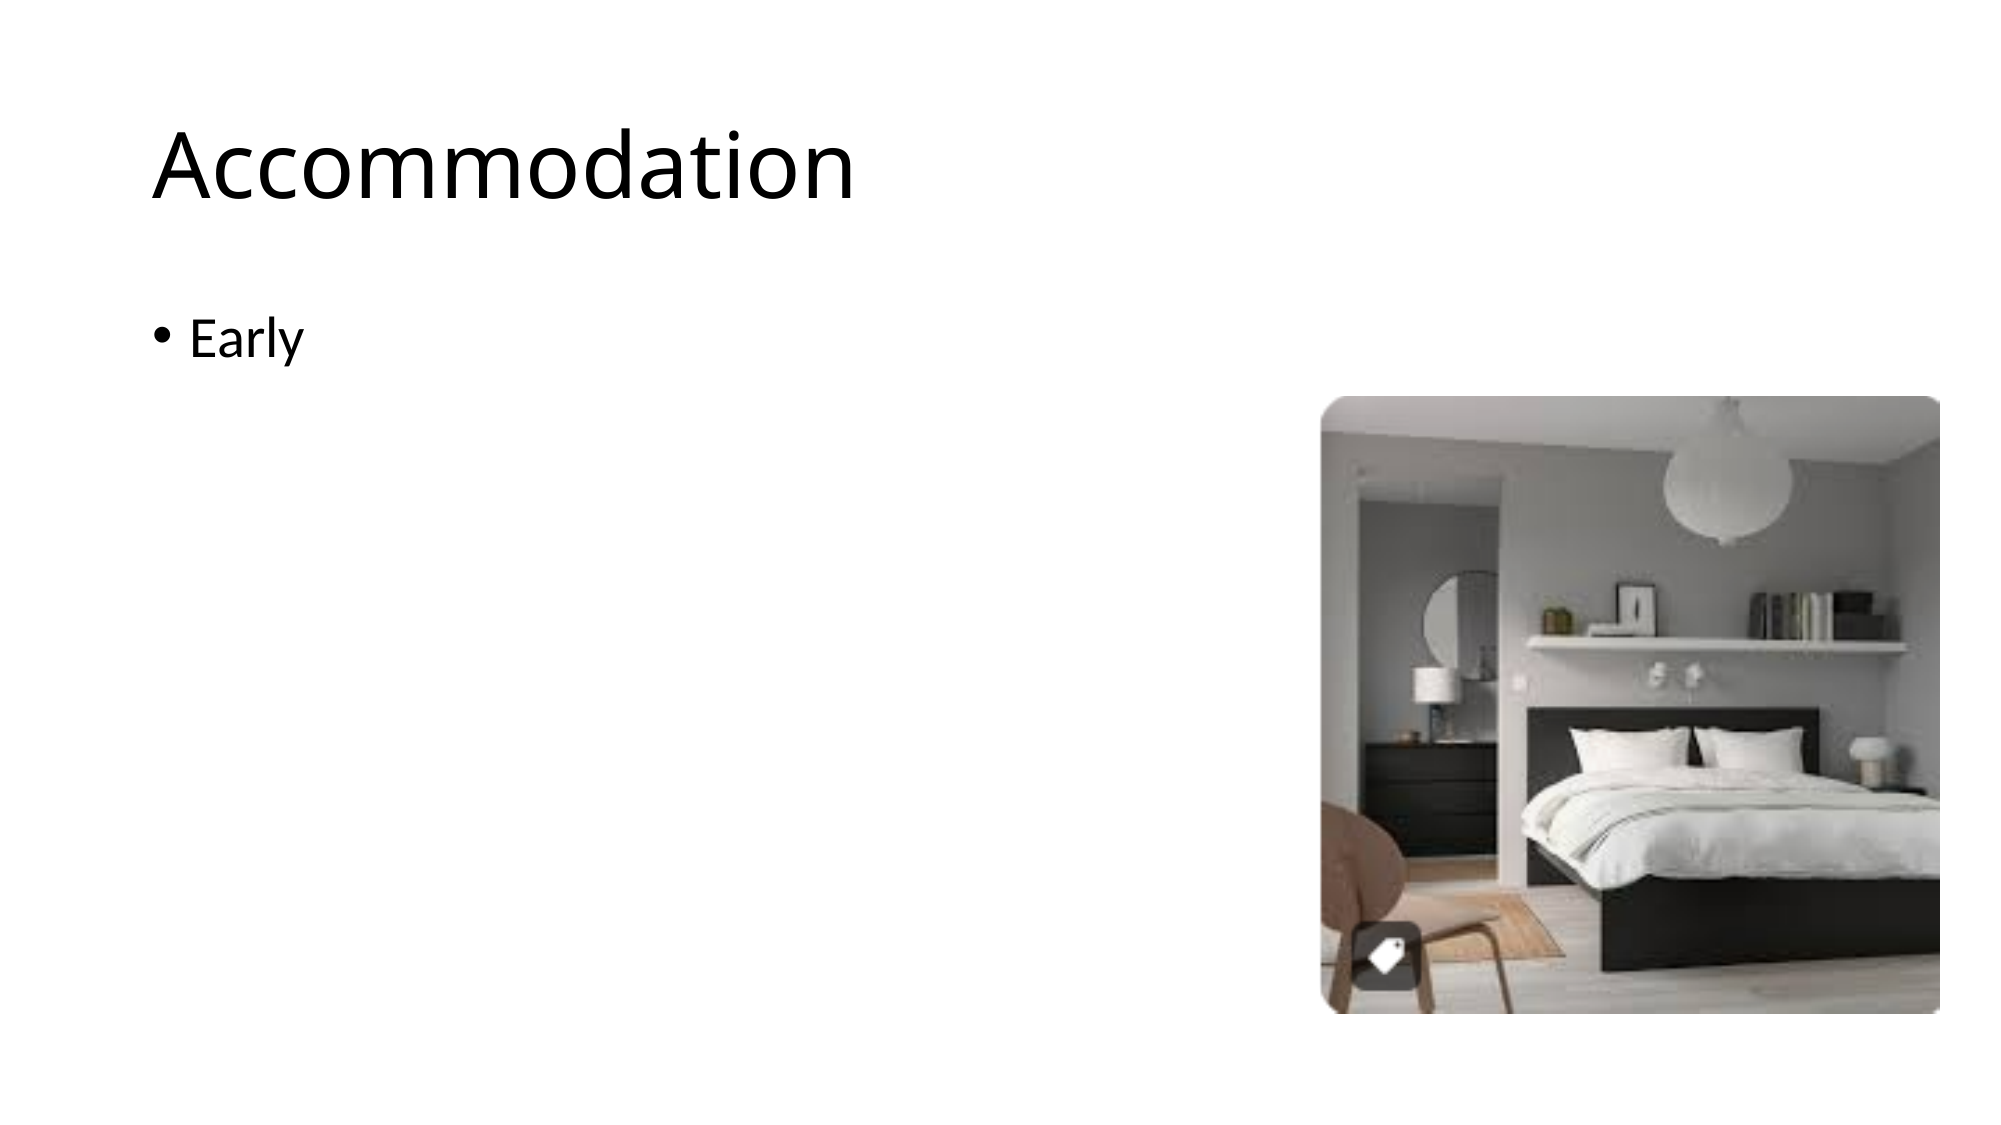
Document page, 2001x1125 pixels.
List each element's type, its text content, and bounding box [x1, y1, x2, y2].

list Early [137, 299, 1863, 1014]
title Accommodation [137, 59, 1863, 278]
picture [1319, 396, 1940, 1014]
